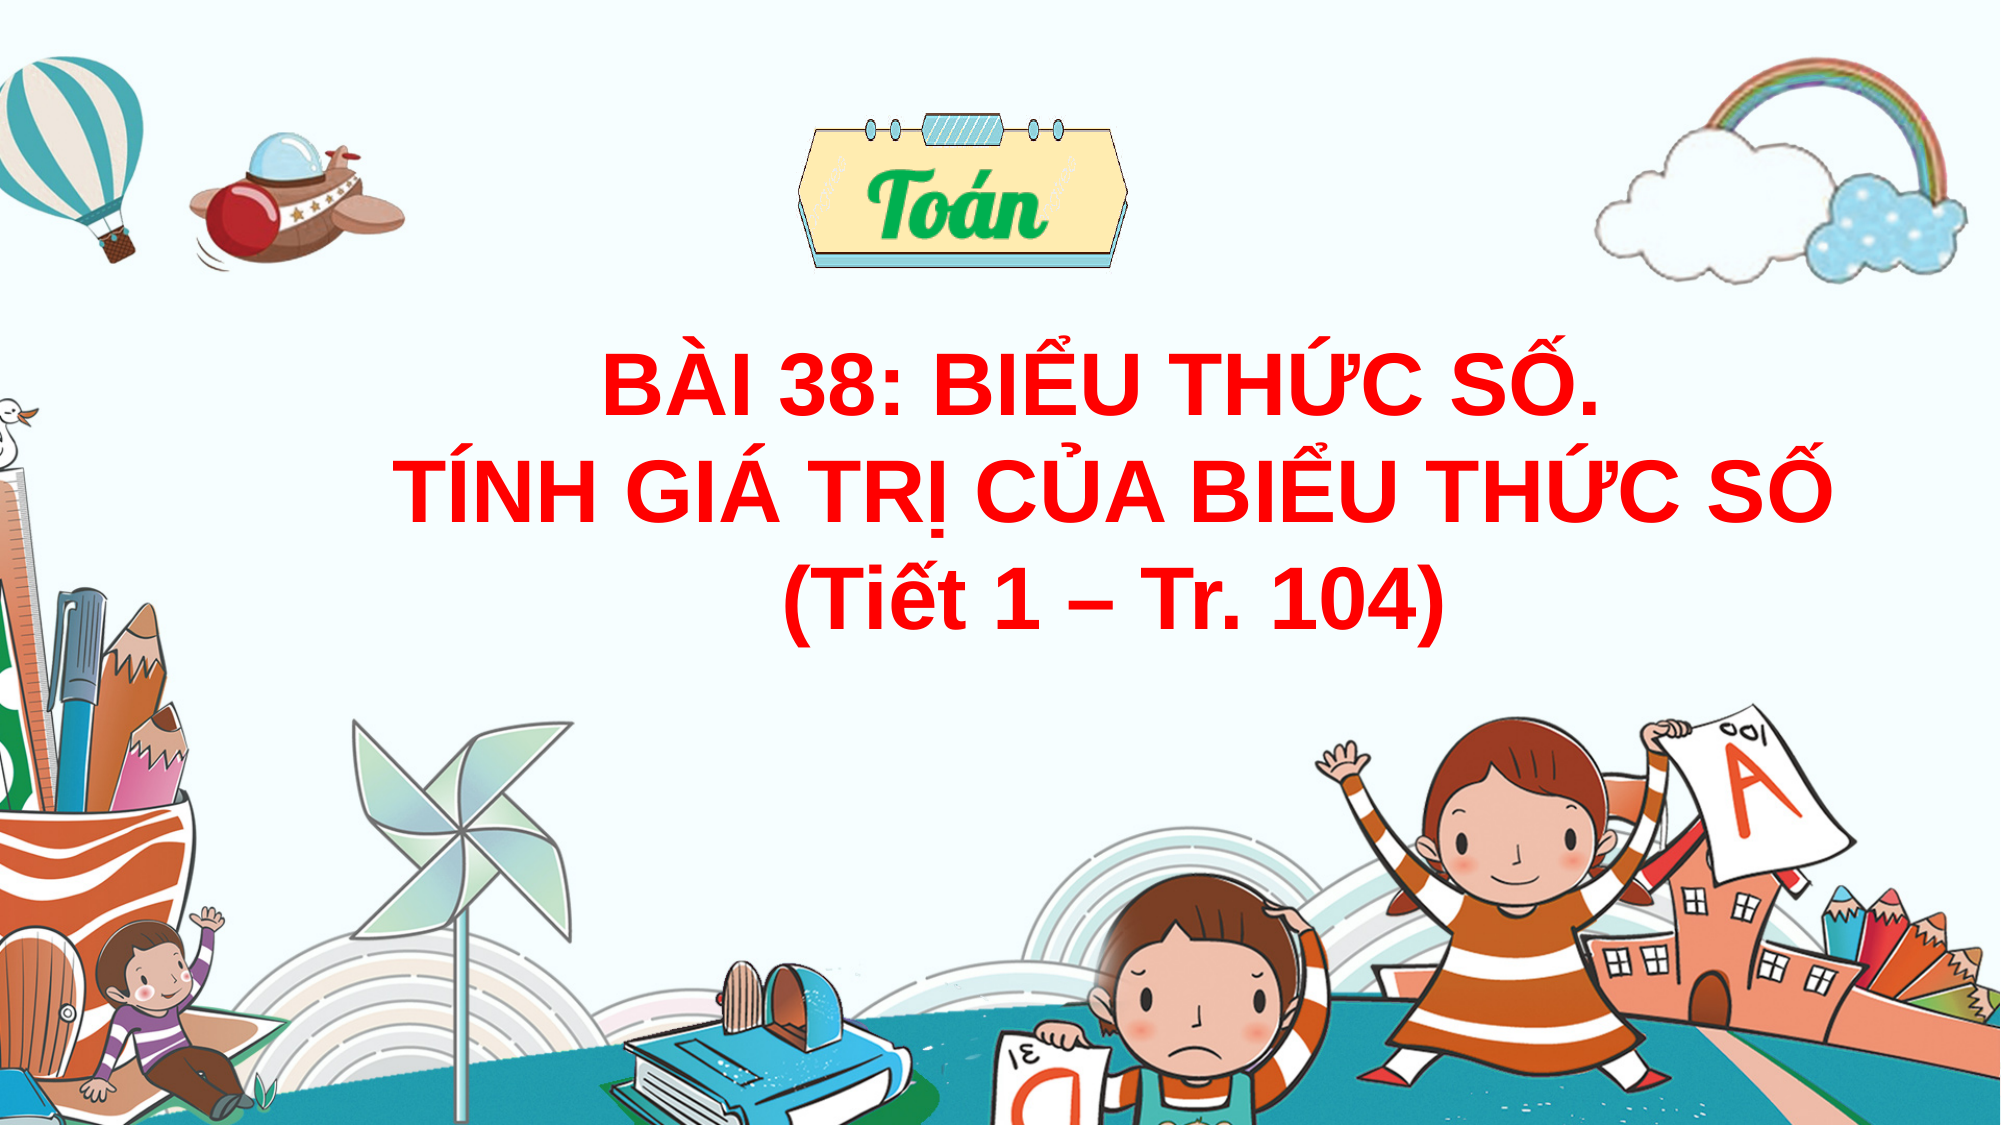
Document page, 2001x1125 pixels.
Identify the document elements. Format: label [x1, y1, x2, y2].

picture [0, 0, 2001, 1125]
text_box [791, 111, 1135, 276]
